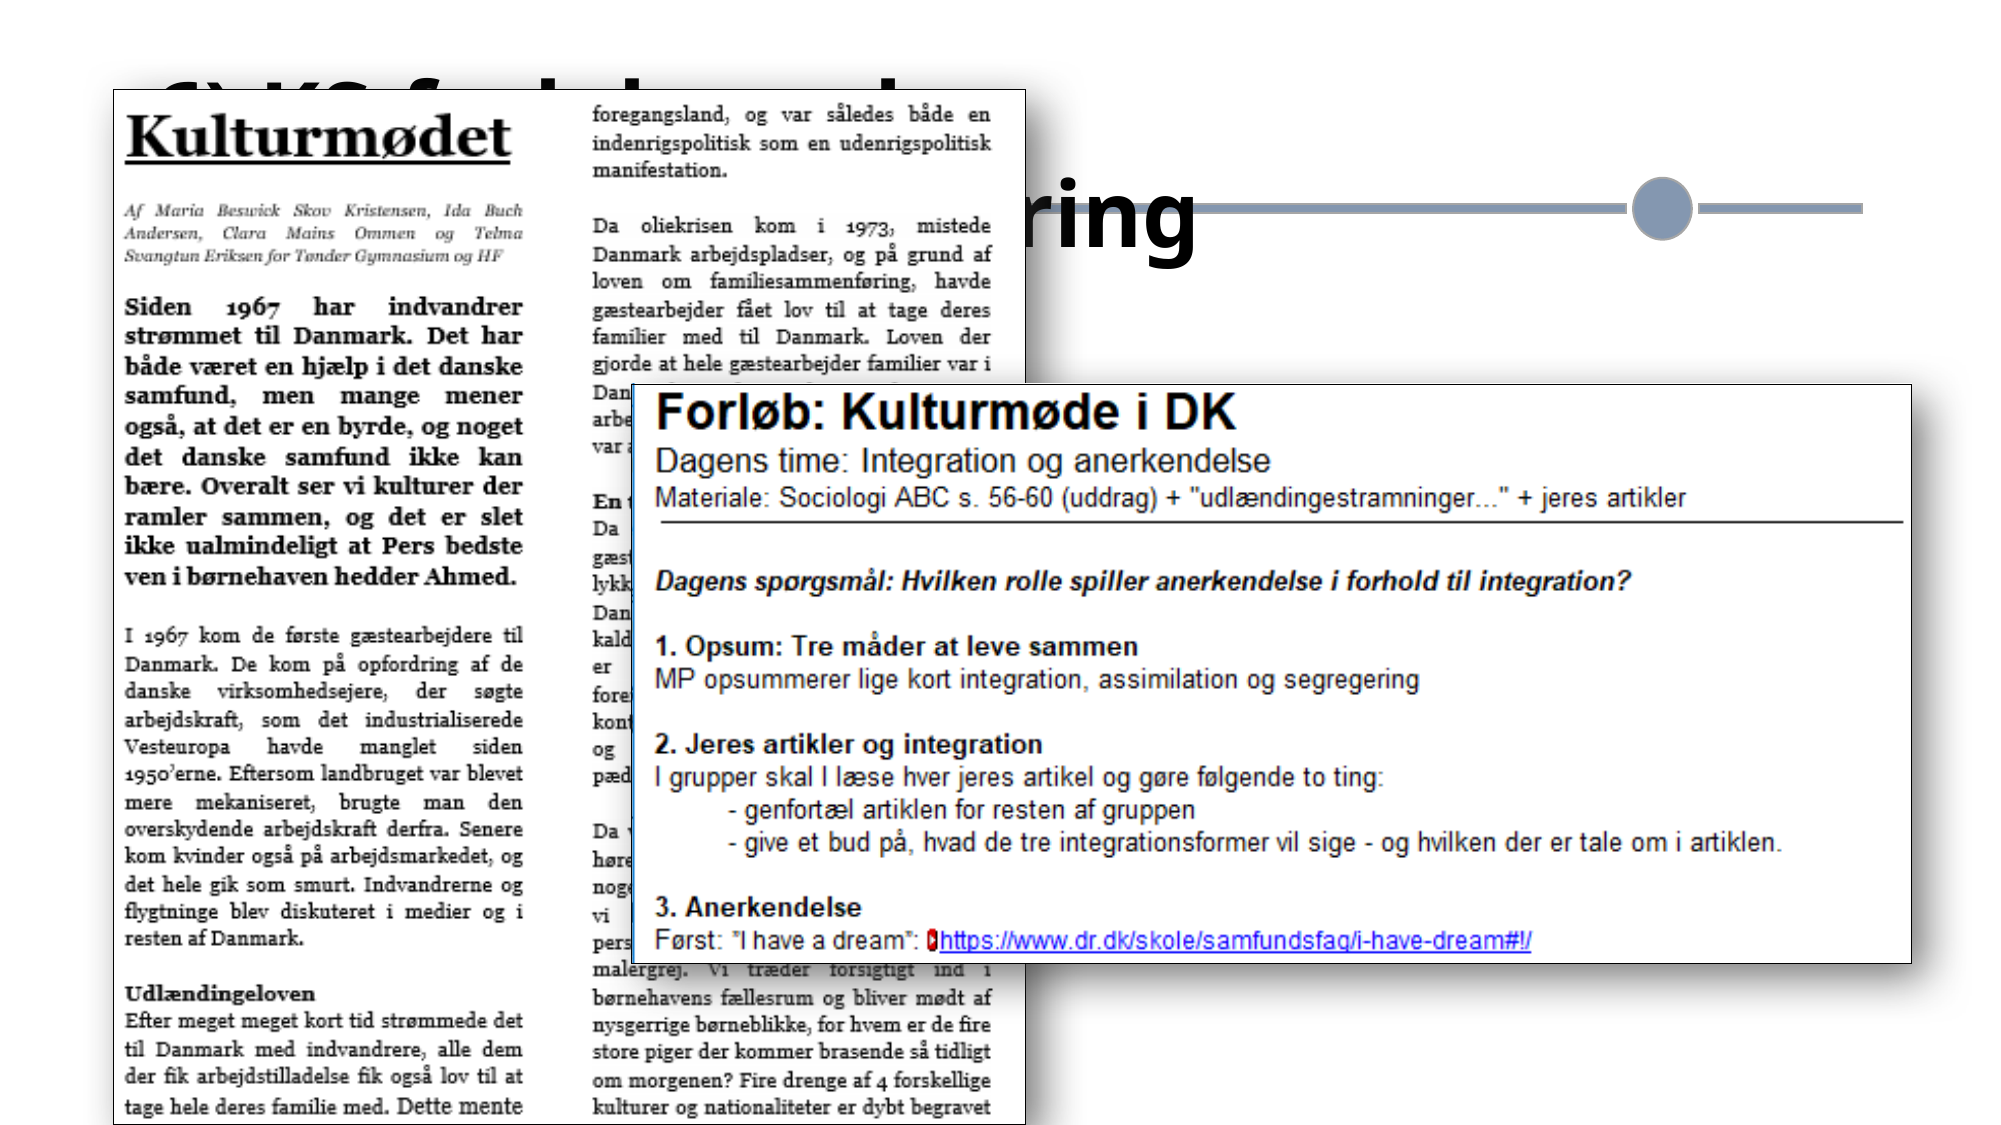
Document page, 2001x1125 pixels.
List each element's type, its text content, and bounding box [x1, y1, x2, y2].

title 6) KS-forløb med professionsorientering [137, 59, 1863, 278]
picture [113, 89, 1912, 1125]
